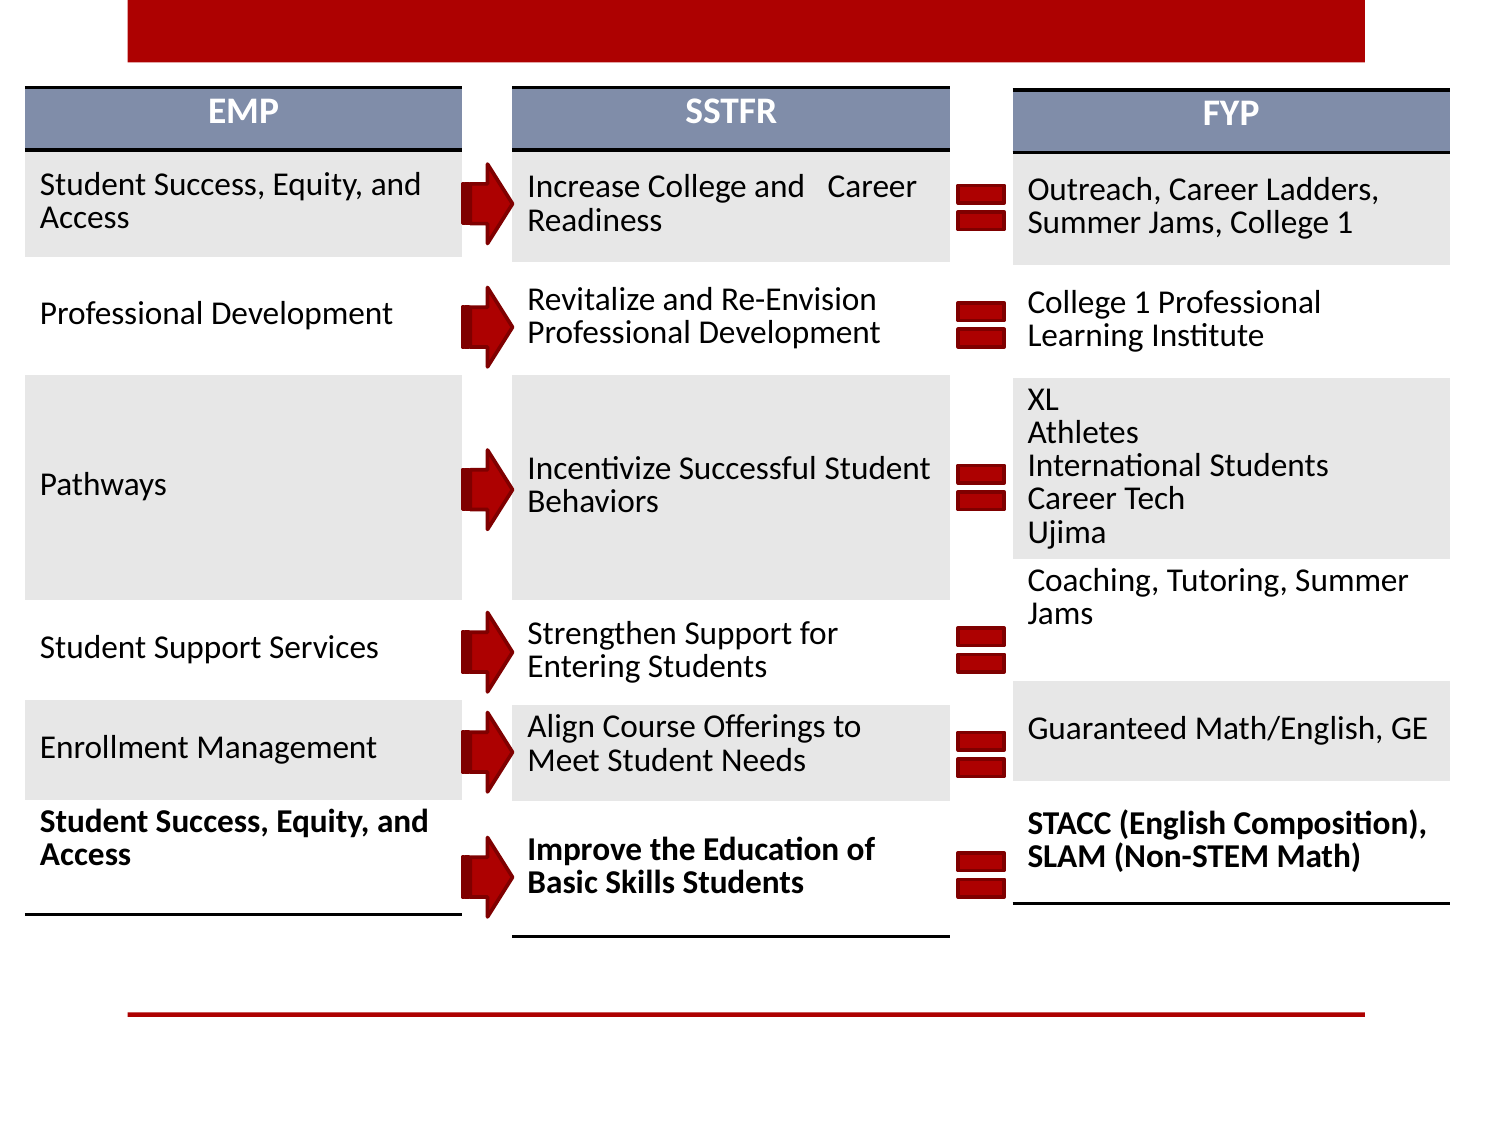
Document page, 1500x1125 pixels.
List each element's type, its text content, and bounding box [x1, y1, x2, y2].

text_box [956, 626, 1006, 647]
text_box [461, 610, 515, 694]
table_cell Improve the Education of Basic Skills Students [512, 801, 950, 935]
table_header SSTFR [512, 89, 950, 148]
table_cell Student Support Services [25, 600, 462, 700]
table_cell Student Success, Equity, and Access [25, 800, 462, 913]
table_cell Incentivize Successful Student Behaviors [512, 375, 950, 600]
text_box [956, 731, 1006, 752]
table_cell Outreach, Career Ladders, Summer Jams, College 1 [1013, 154, 1450, 265]
text_box [461, 710, 515, 794]
text_box [956, 184, 1006, 205]
table_cell Revitalize and Re-Envision Professional Development [512, 262, 950, 375]
text_box [956, 653, 1006, 674]
table_header EMP [25, 89, 462, 148]
text_box [956, 210, 1006, 231]
text_box [956, 757, 1006, 778]
table_cell Pathways [25, 375, 462, 600]
table_cell College 1 Professional Learning Institute [1013, 265, 1450, 378]
table_cell Align Course Offerings to Meet Student Needs [512, 705, 950, 801]
table_cell Student Success, Equity, and Access [25, 152, 462, 257]
text_box [956, 851, 1006, 872]
text_box [461, 448, 515, 532]
text_box [956, 301, 1006, 322]
table_cell Professional Development [25, 257, 462, 375]
text_box [956, 490, 1006, 511]
table_header FYP [1013, 92, 1450, 151]
text_box [461, 835, 515, 919]
table_cell Enrollment Management [25, 700, 462, 800]
text_box [956, 327, 1006, 349]
table_cell Increase College and Career Readiness [512, 152, 950, 262]
text_box [956, 878, 1006, 899]
table_cell Strengthen Support for Entering Students [512, 600, 950, 705]
table_cell XL Athletes International Students Career Tech Ujima [1013, 378, 1450, 559]
text_box [461, 162, 515, 246]
table_cell STACC (English Composition), SLAM (Non-STEM Math) [1013, 781, 1450, 902]
text_box [956, 464, 1006, 485]
table_cell Coaching, Tutoring, Summer Jams [1013, 559, 1450, 681]
table_cell Guaranteed Math/English, GE [1013, 681, 1450, 781]
text_box [461, 285, 515, 369]
